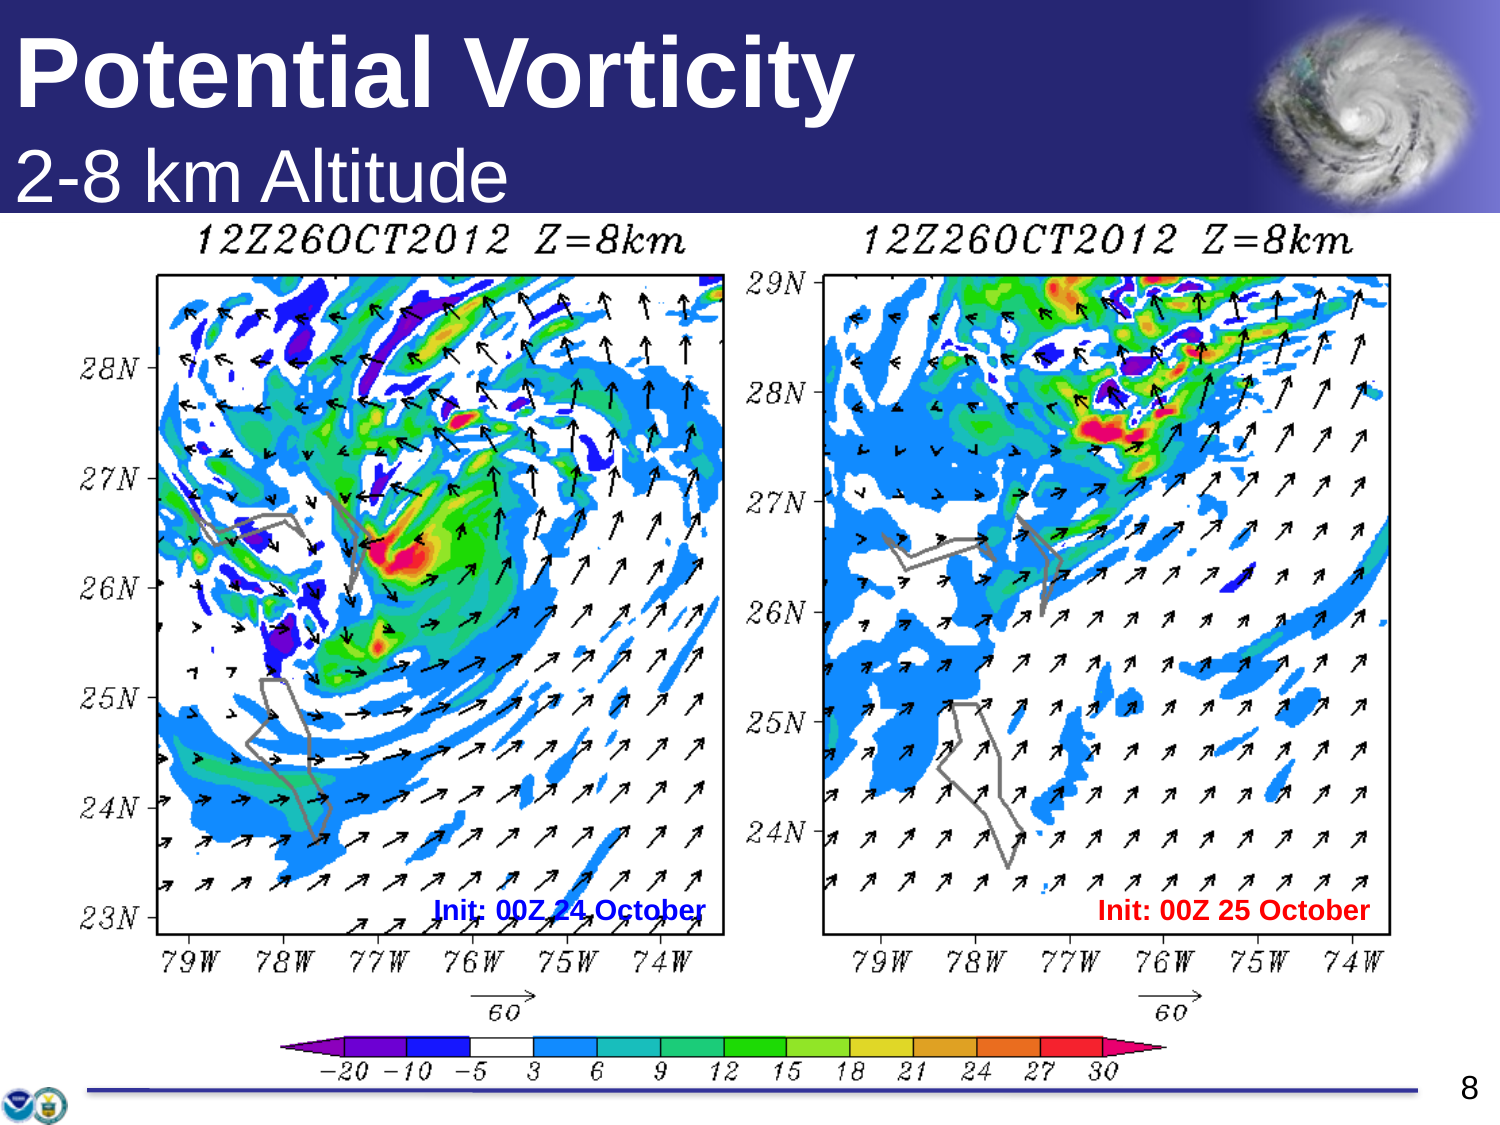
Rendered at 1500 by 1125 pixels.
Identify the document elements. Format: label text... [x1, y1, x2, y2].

text_box Potential Vorticity 2-8 km Altitude [0, 0, 1254, 225]
picture [0, 1087, 68, 1125]
picture [1262, 27, 1463, 199]
picture [79, 219, 1395, 1083]
